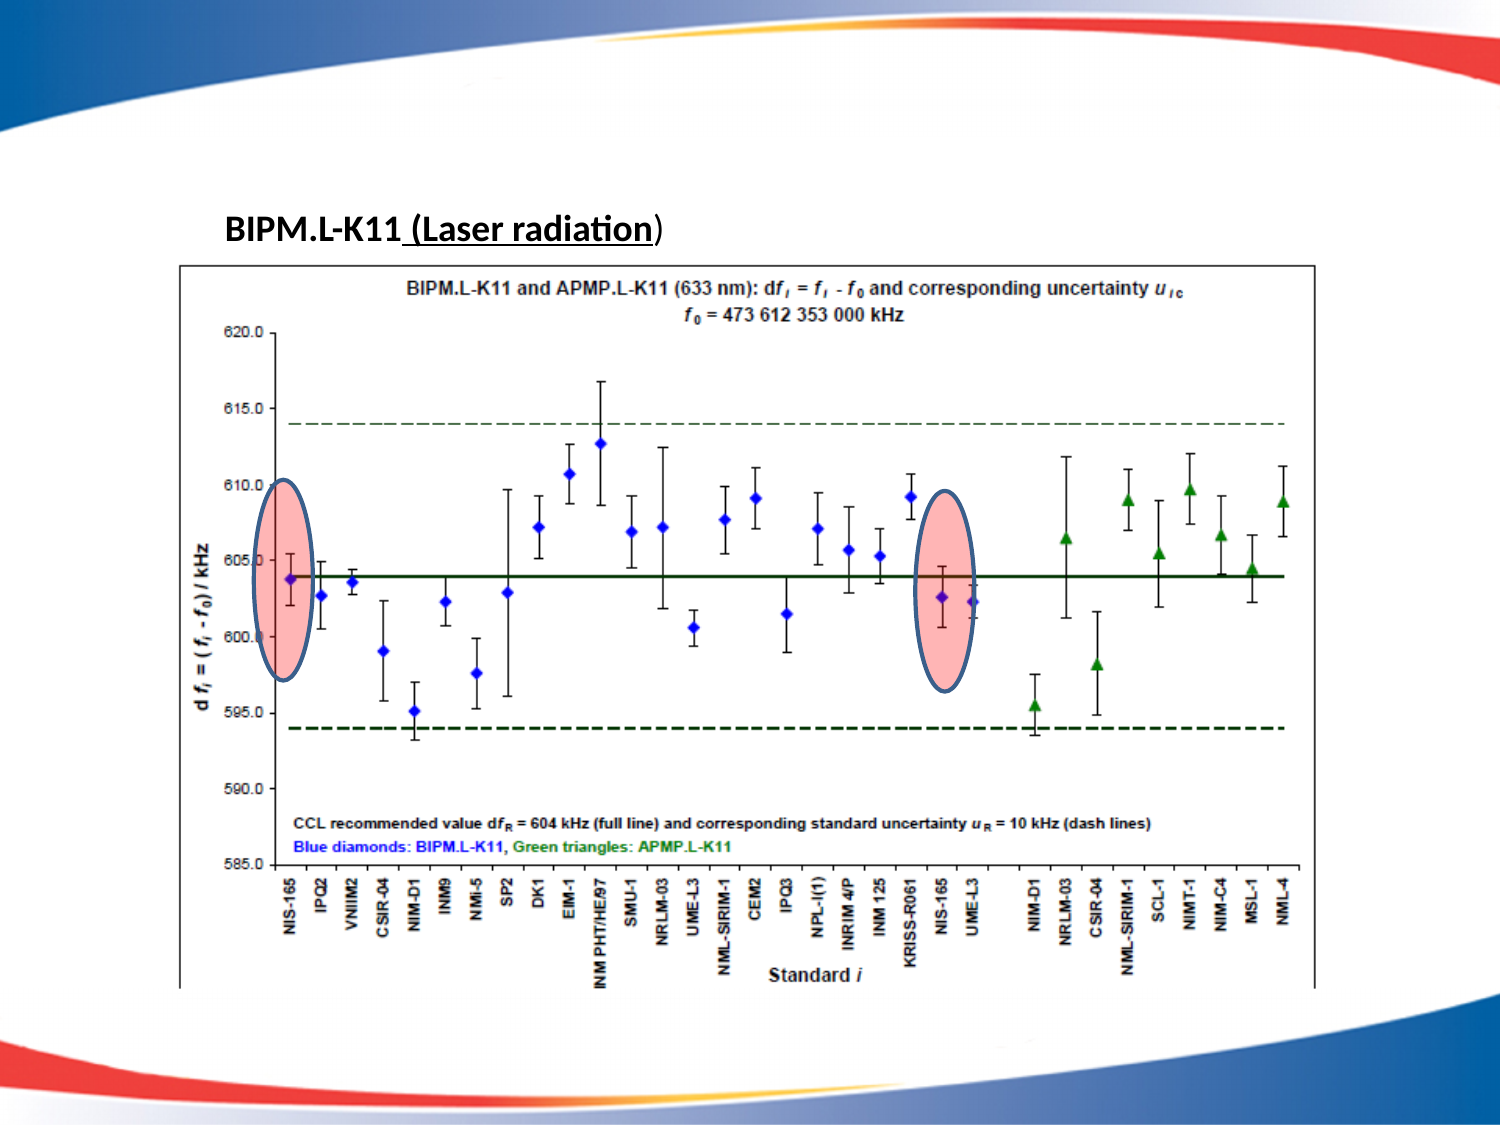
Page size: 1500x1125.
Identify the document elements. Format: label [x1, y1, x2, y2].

text_box [0, 0, 1500, 1125]
